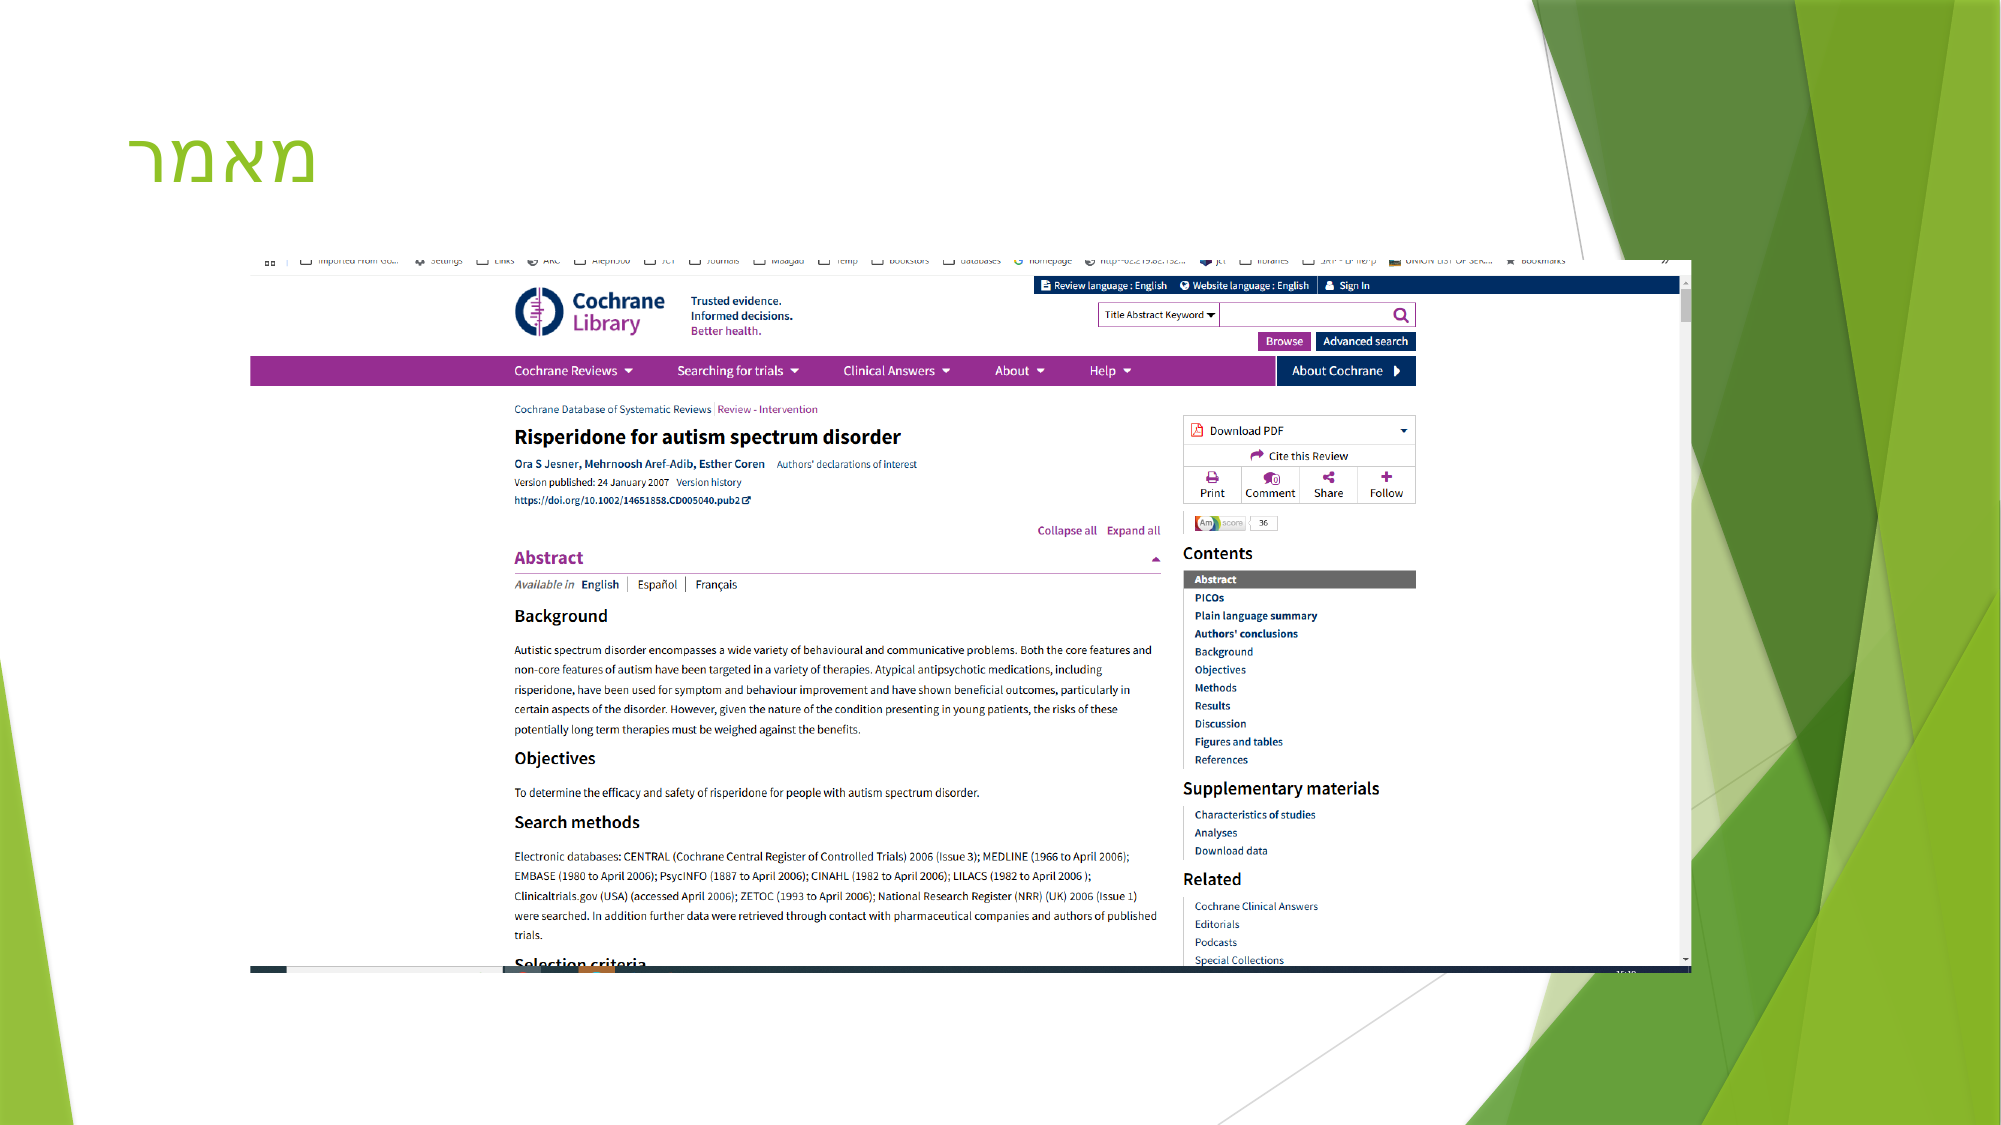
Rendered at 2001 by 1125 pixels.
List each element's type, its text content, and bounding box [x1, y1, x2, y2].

title מאמר [111, 99, 1522, 317]
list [249, 260, 1692, 974]
